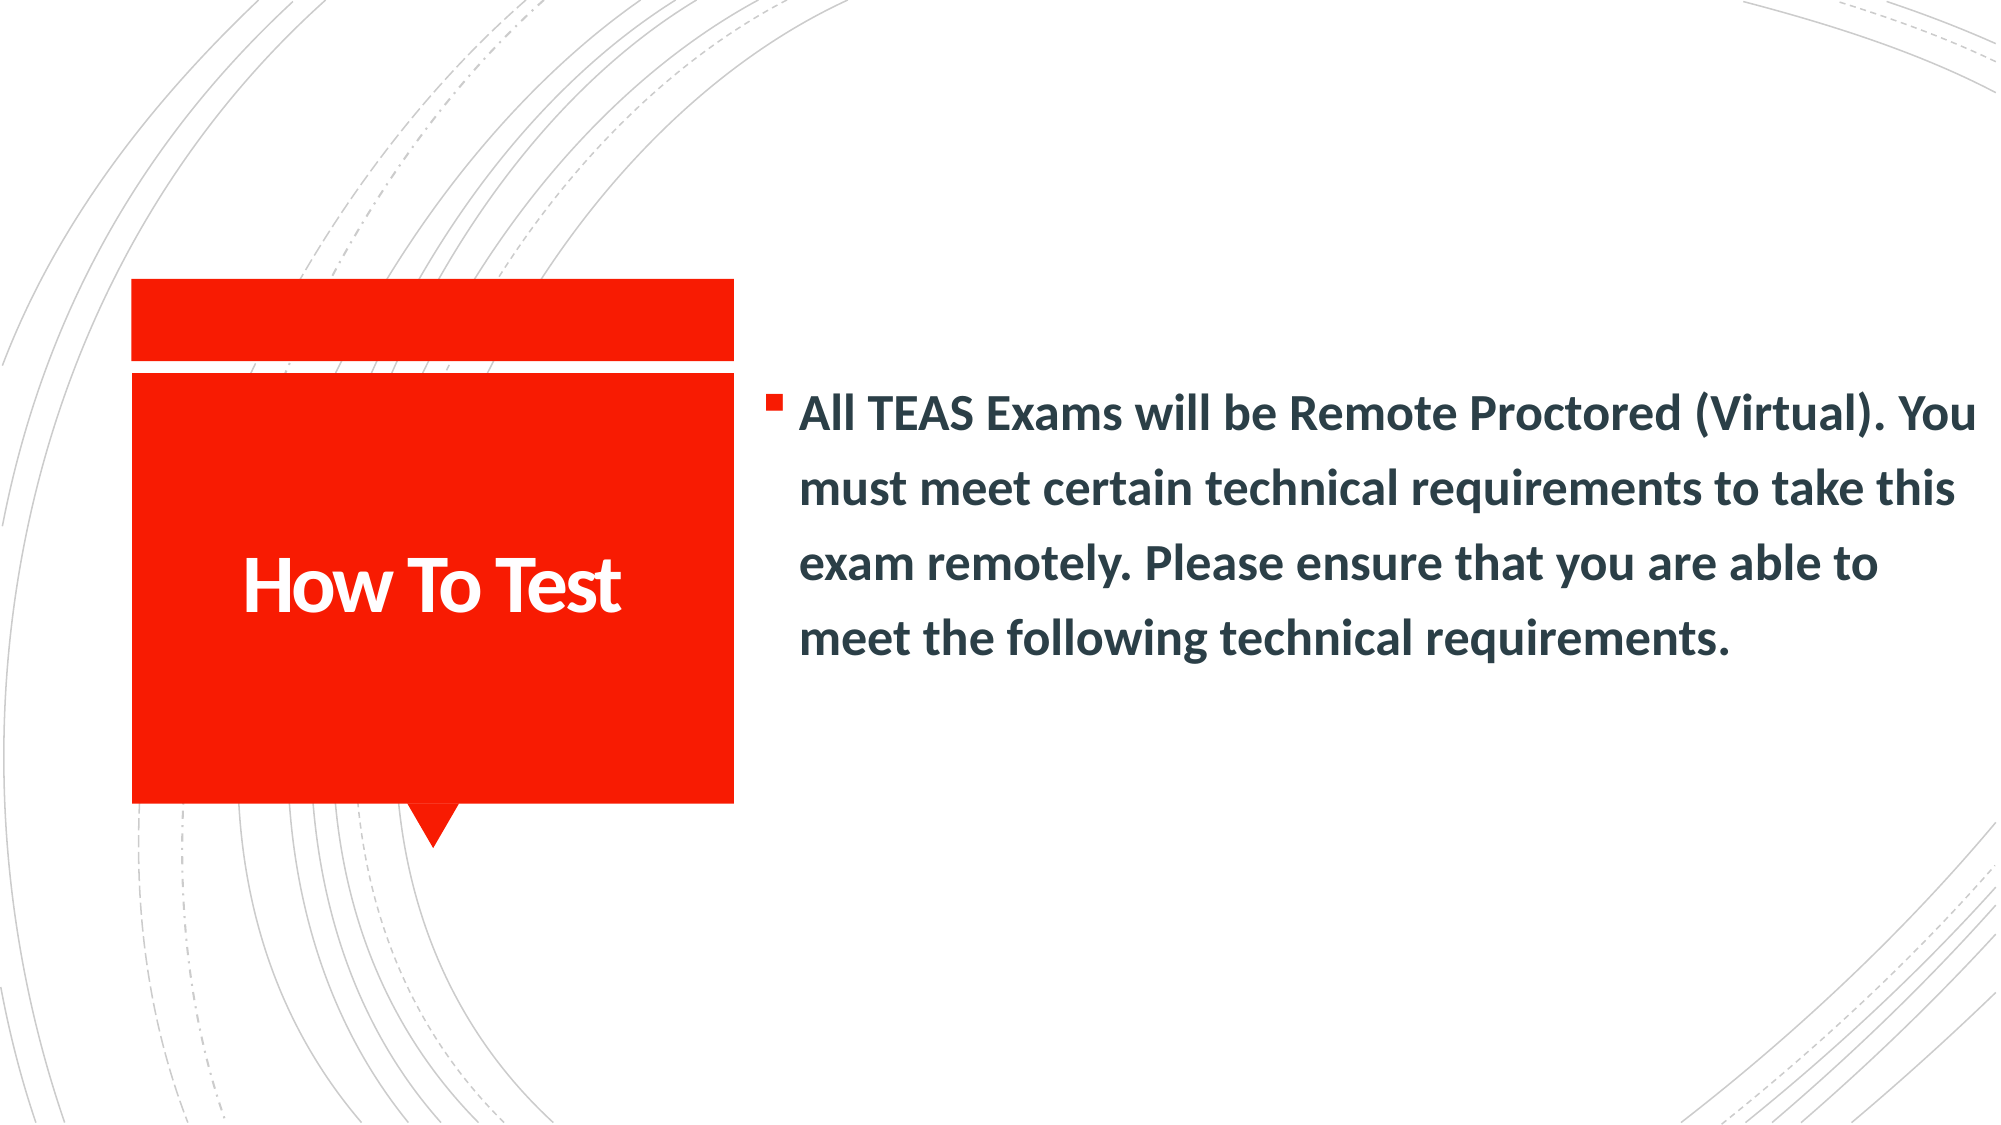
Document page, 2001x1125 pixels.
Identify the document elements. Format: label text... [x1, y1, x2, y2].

title How To Test [145, 385, 720, 789]
list All TEAS Exams will be Remote Proctored (Virtual). You must meet certain technical requirements to take this exam remotely. Please ensure that you are able to meet the following technical requirements. [746, 62, 2000, 970]
